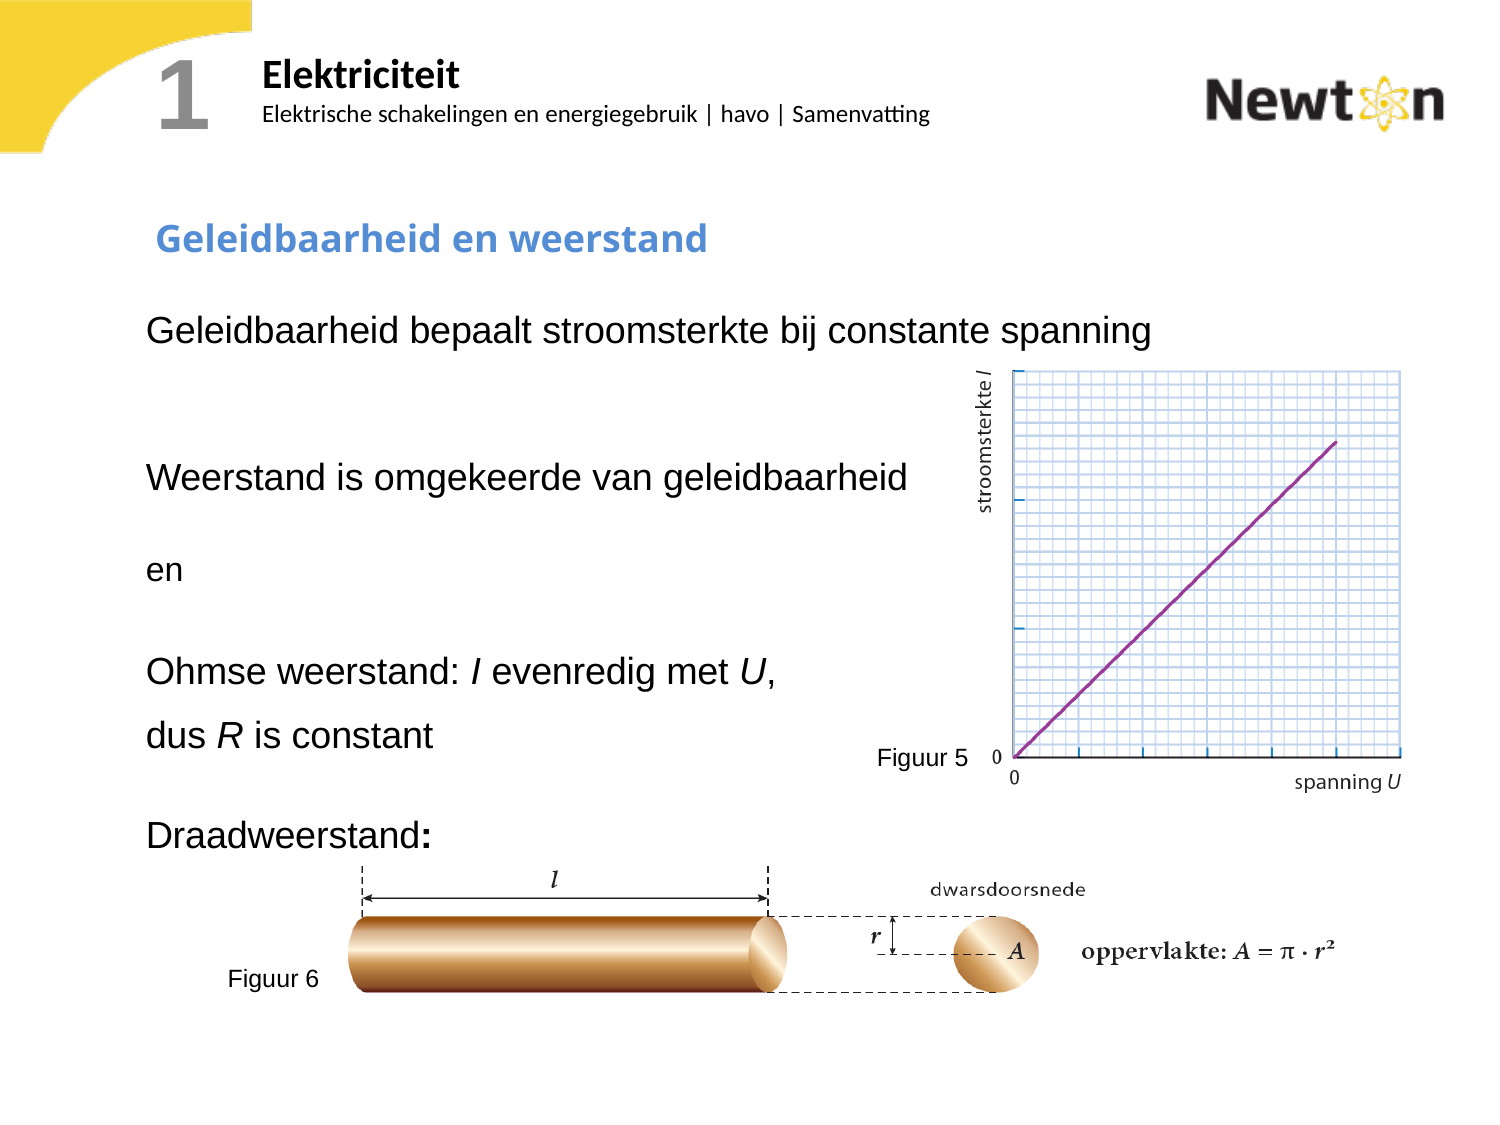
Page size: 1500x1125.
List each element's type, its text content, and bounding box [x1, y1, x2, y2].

list [123, 160, 1447, 1047]
picture [972, 365, 1406, 796]
footer 1 [112, 42, 255, 136]
title Elektriciteit [262, 35, 1425, 108]
picture [348, 862, 1339, 1055]
text_box Figuur 6 [212, 954, 335, 1000]
list Elektrische schakelingen en energiegebruik | havo | Samenvatting [262, 108, 1079, 139]
text_box Figuur 5 [862, 734, 967, 779]
